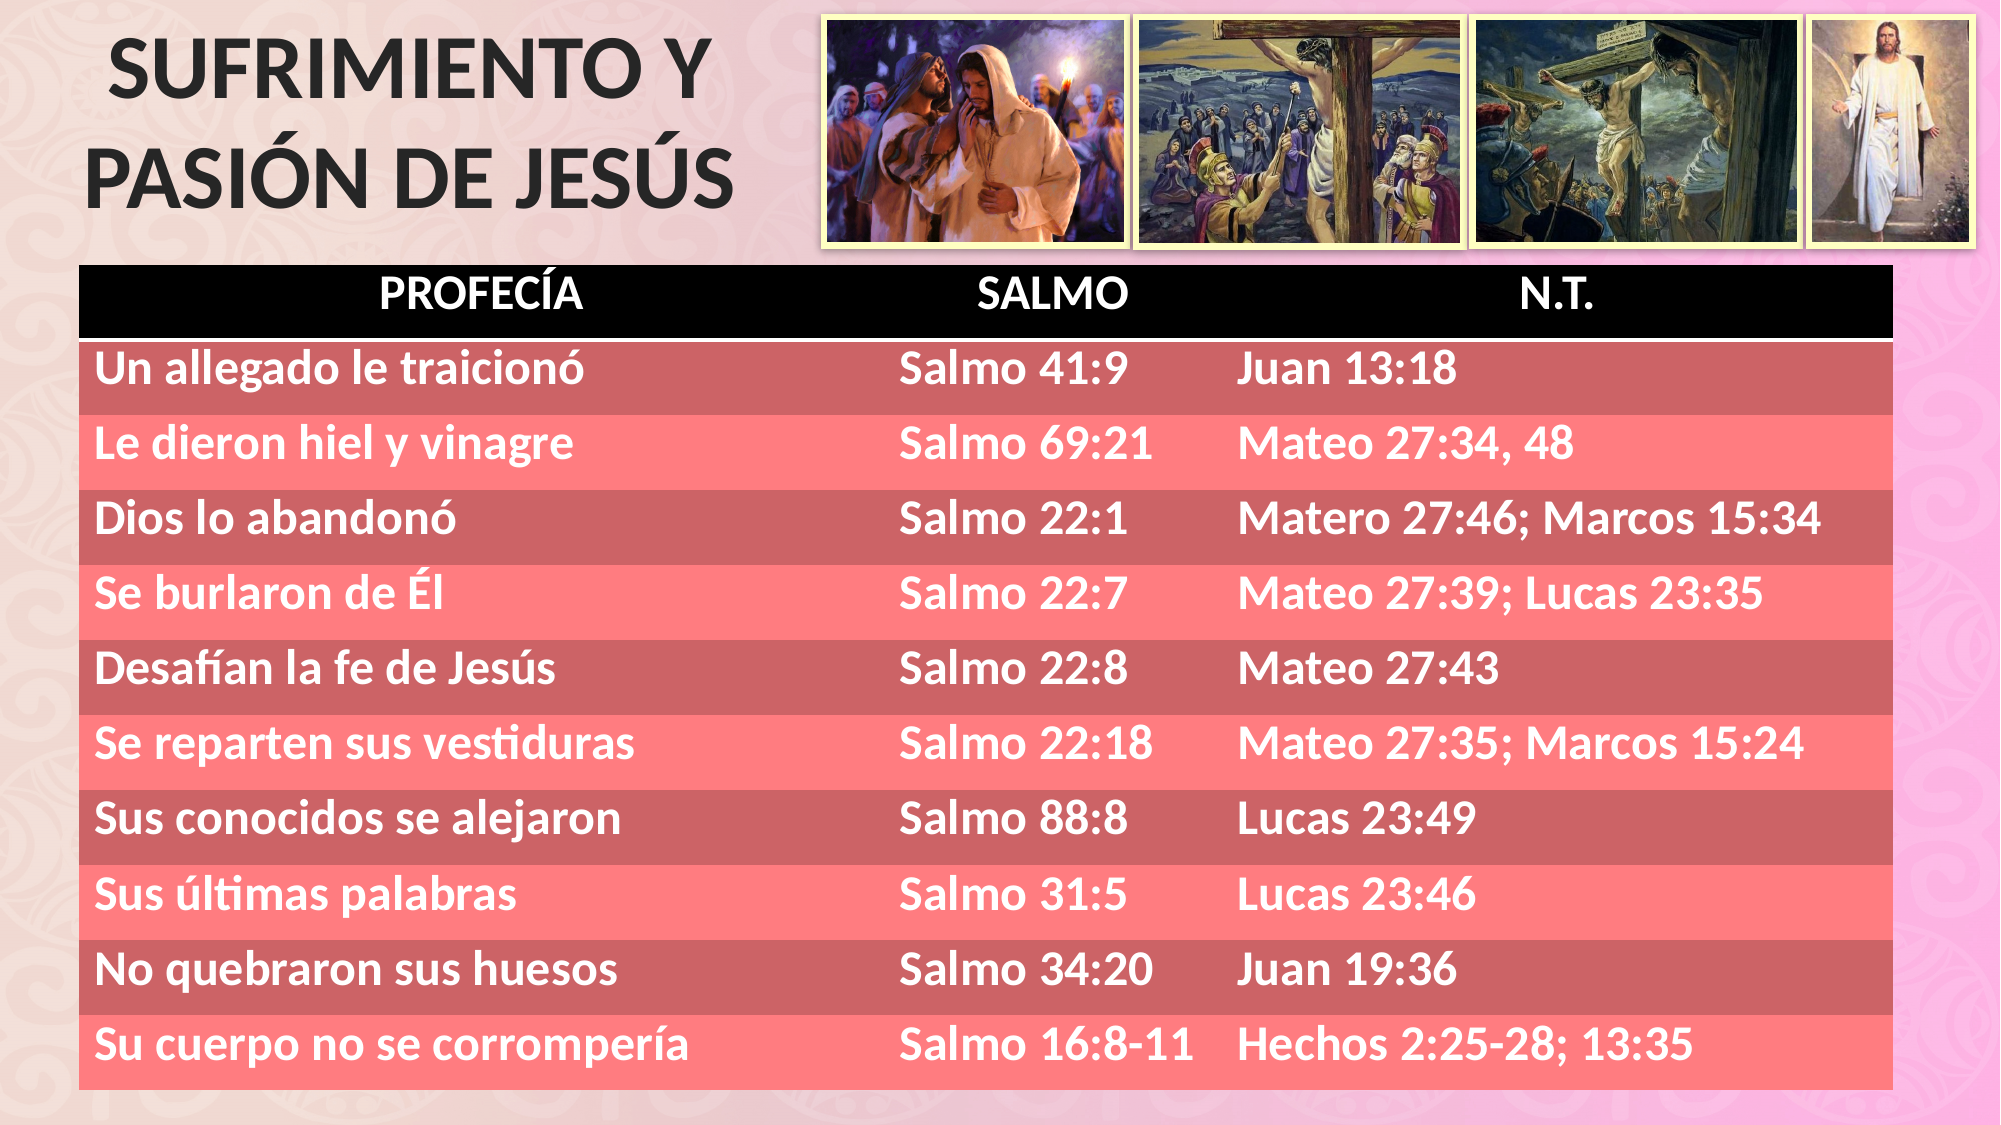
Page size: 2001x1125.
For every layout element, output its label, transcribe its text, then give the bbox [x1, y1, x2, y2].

table_cell Sus conocidos se alejaron [79, 790, 884, 865]
table_cell Salmo 22:18 [884, 715, 1223, 790]
table_cell Salmo 69:21 [884, 415, 1223, 490]
picture [1138, 19, 1461, 244]
table_cell Salmo 22:8 [884, 640, 1223, 715]
table_cell No quebraron sus huesos [79, 940, 884, 1015]
table_cell Juan 19:36 [1223, 940, 1893, 1015]
table_cell Mateo 27:34, 48 [1223, 415, 1893, 490]
text_box SUFRIMIENTO Y PASIÓN DE JESÚS [0, 0, 821, 235]
table_cell Mateo 27:43 [1223, 640, 1893, 715]
table_cell Un allegado le traicionó [79, 342, 884, 415]
table_header PROFECÍA [79, 265, 884, 338]
table_header N.T. [1223, 265, 1893, 338]
picture [826, 19, 1125, 243]
table_cell Mateo 27:39; Lucas 23:35 [1223, 565, 1893, 640]
table_cell Mateo 27:35; Marcos 15:24 [1223, 715, 1893, 790]
table_cell Se reparten sus vestiduras [79, 715, 884, 790]
table_cell Juan 13:18 [1223, 342, 1893, 415]
table_cell Salmo 31:5 [884, 865, 1223, 940]
table_cell Salmo 88:8 [884, 790, 1223, 865]
table_cell Sus últimas palabras [79, 865, 884, 940]
table_cell Salmo 16:8-11 [884, 1015, 1223, 1090]
table_cell Salmo 22:1 [884, 490, 1223, 565]
table_cell Desafían la fe de Jesús [79, 640, 884, 715]
table_cell Lucas 23:46 [1223, 865, 1893, 940]
table_cell Matero 27:46; Marcos 15:34 [1223, 490, 1893, 565]
table_cell Dios lo abandonó [79, 490, 884, 565]
table_cell Salmo 41:9 [884, 342, 1223, 415]
table_cell Lucas 23:49 [1223, 790, 1893, 865]
table_cell Salmo 34:20 [884, 940, 1223, 1015]
table_cell Salmo 22:7 [884, 565, 1223, 640]
table_header SALMO [884, 265, 1223, 338]
picture [1811, 19, 1970, 243]
table_cell Hechos 2:25-28; 13:35 [1223, 1015, 1893, 1090]
table_cell Se burlaron de Él [79, 565, 884, 640]
picture [1474, 19, 1798, 243]
table_cell Le dieron hiel y vinagre [79, 415, 884, 490]
table_cell Su cuerpo no se corrompería [79, 1015, 884, 1090]
